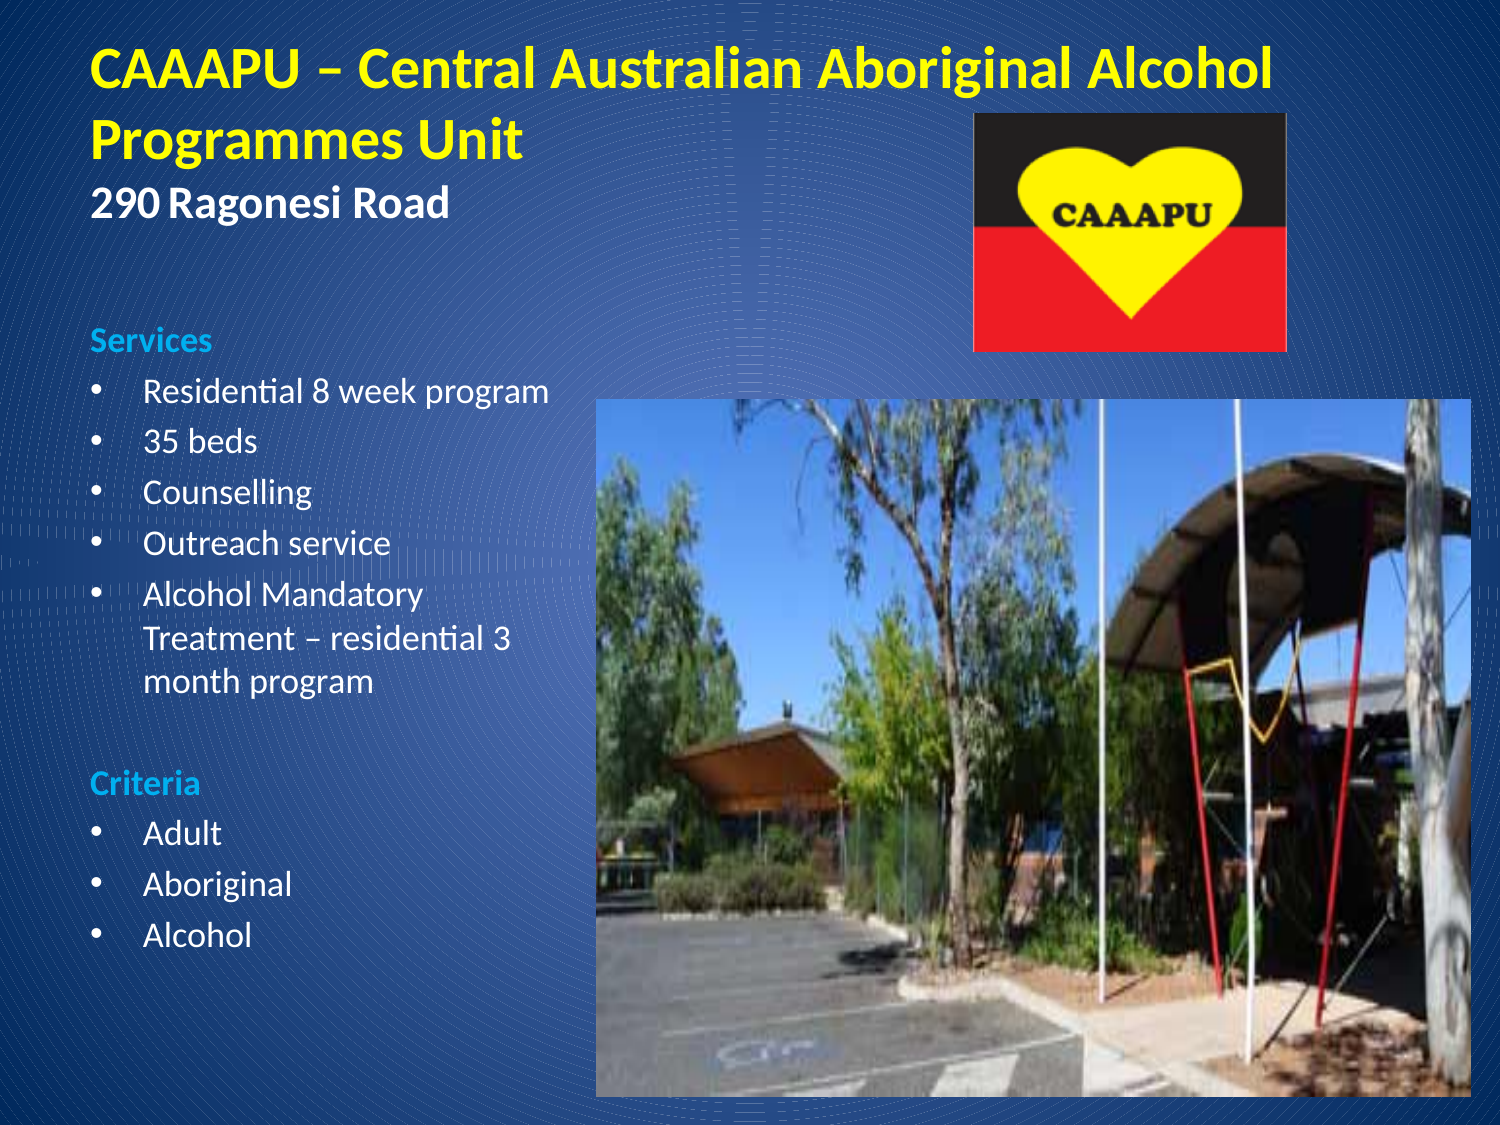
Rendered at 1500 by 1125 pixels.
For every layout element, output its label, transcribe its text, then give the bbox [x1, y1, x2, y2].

picture [972, 113, 1287, 352]
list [596, 399, 1471, 1097]
title CAAAPU – Central Australian Aboriginal Alcohol Programmes Unit 290 Ragonesi Road [75, 19, 1459, 236]
list Services Residential 8 week program 35 beds Counselling Outreach service Alcohol Mandatory Treatment – residential 3 month program Criteria Adult Aboriginal Alcohol [75, 235, 569, 1005]
